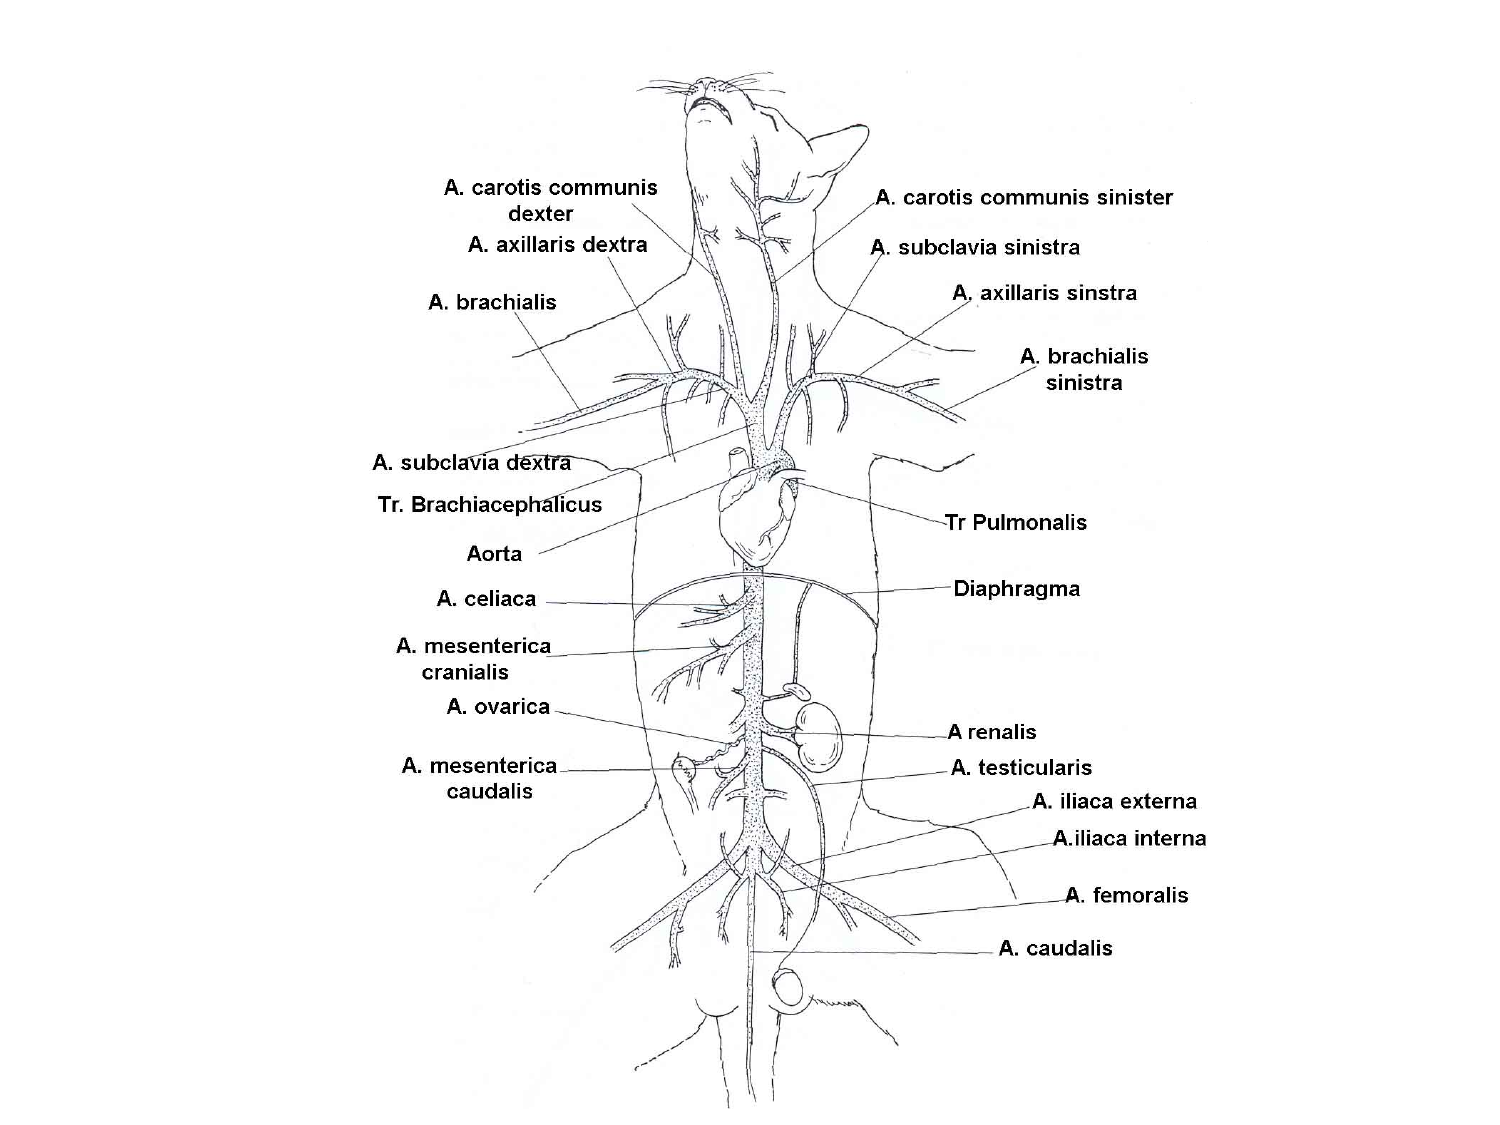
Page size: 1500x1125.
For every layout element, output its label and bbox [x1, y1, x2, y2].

list [362, 46, 1208, 1109]
